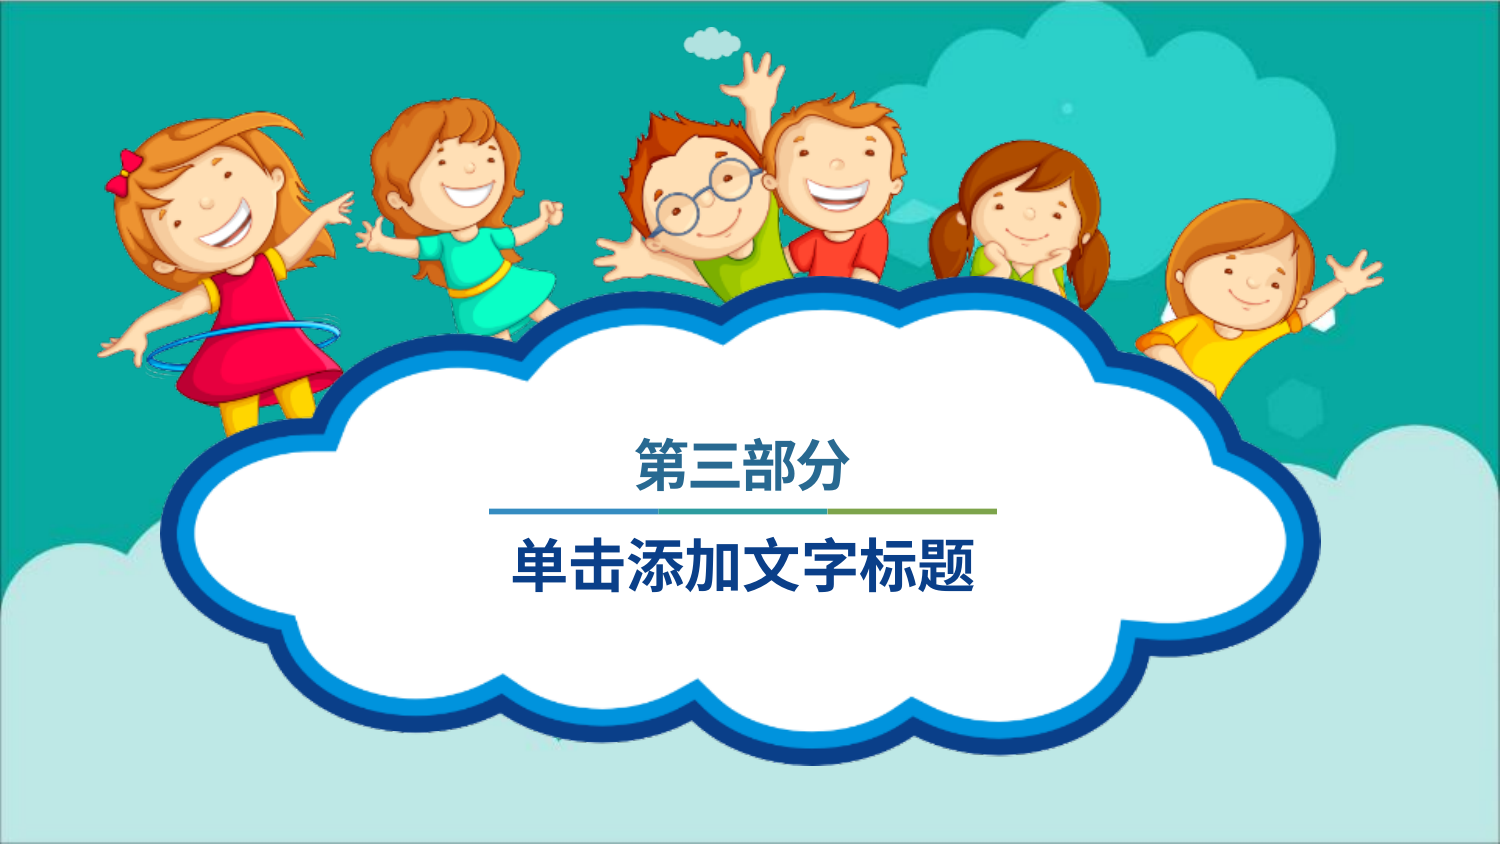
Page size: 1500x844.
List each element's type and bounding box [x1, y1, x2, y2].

text_box [0, 0, 1500, 844]
text_box [489, 417, 997, 574]
